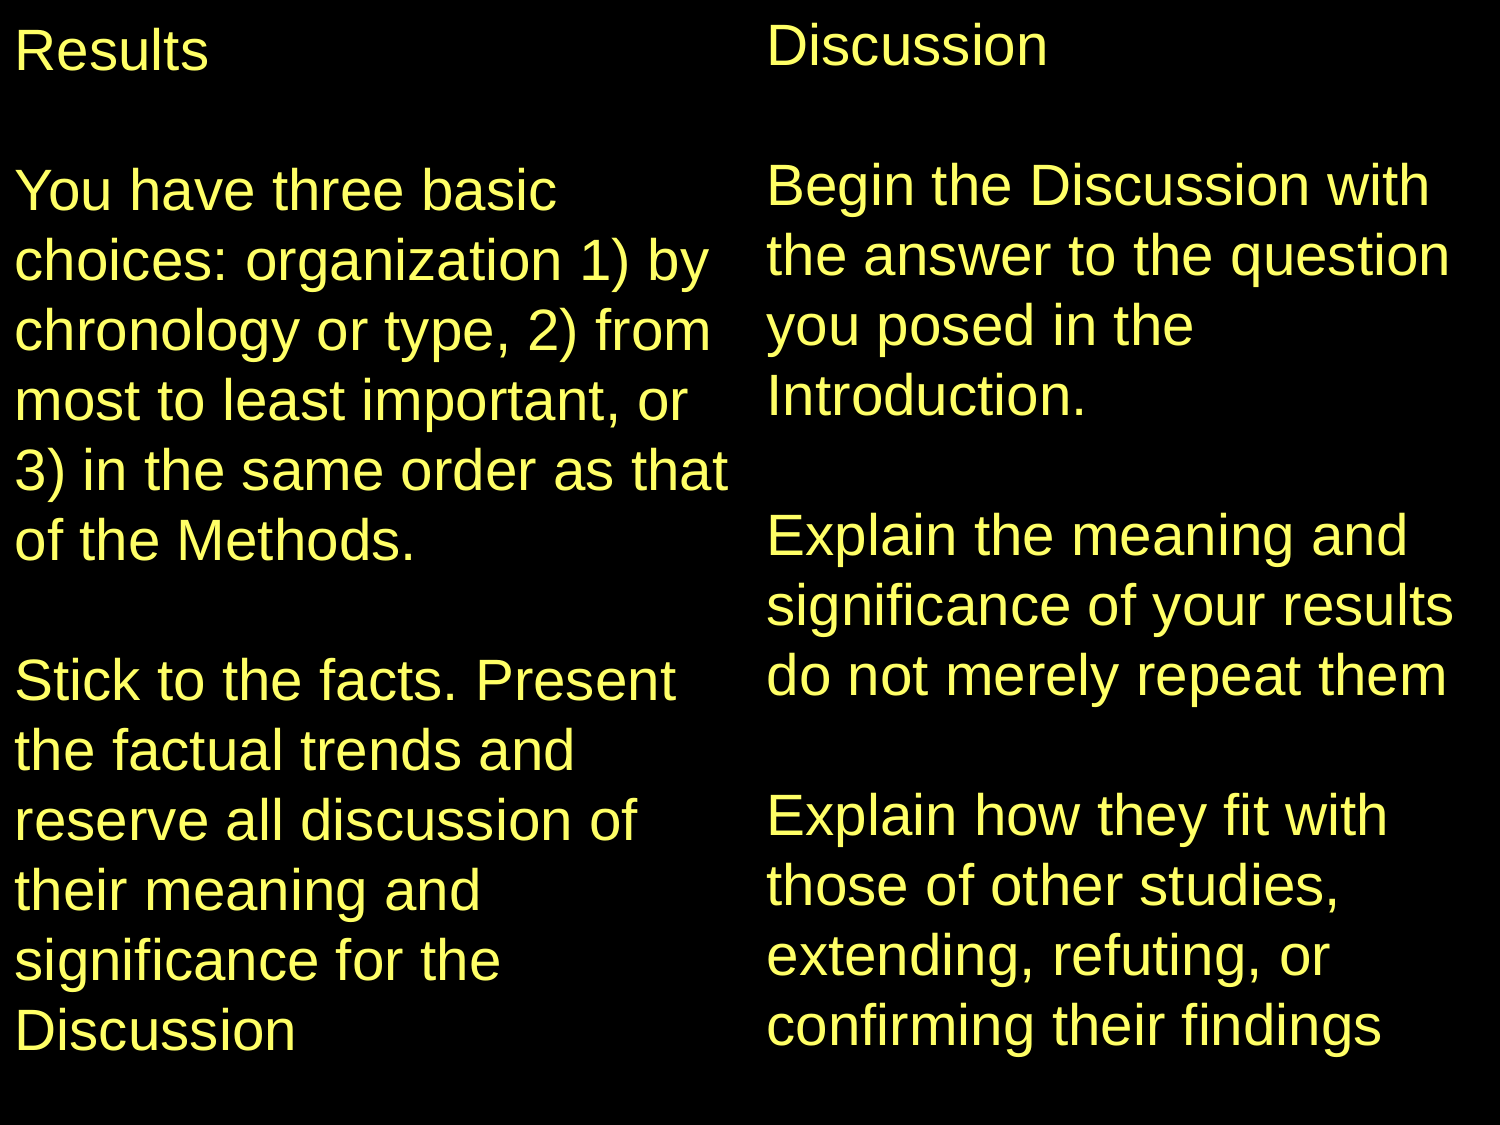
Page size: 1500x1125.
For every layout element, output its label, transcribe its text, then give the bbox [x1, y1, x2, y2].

text_box Results You have three basic choices: organization 1) by chronology or type, 2) from most to least important, or 3) in the same order as that of the Methods. Stick to the facts. Present the factual trends and reserve all discussion of their meaning and significance for the Discussion [0, 5, 750, 1070]
text_box Discussion Begin the Discussion with the answer to the question you posed in the Introduction. Explain the meaning and significance of your results do not merely repeat them Explain how they fit with those of other studies, extending, refuting, or confirming their findings [751, 0, 1500, 1065]
